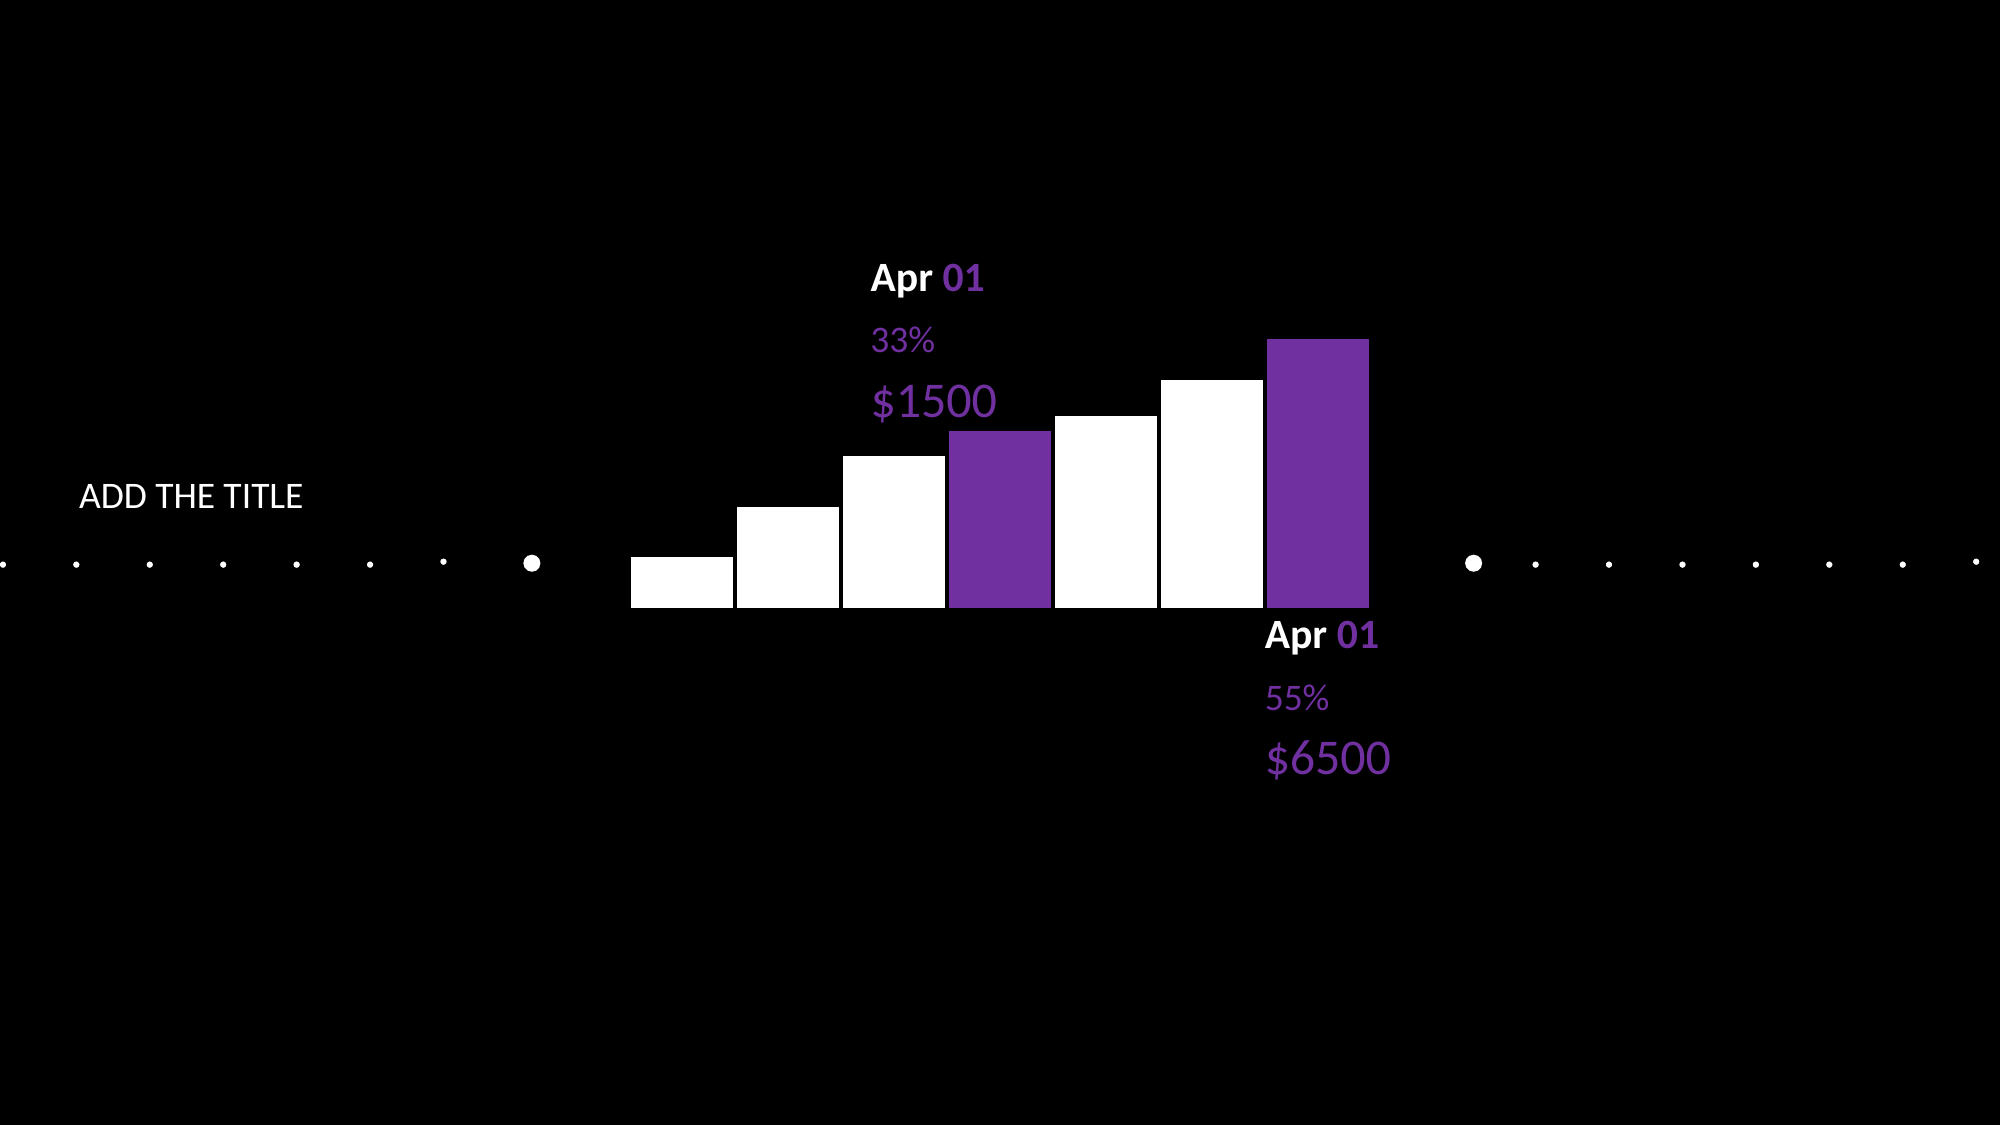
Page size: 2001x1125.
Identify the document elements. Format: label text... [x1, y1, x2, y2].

text_box ADD THE TITLE [44, 463, 338, 524]
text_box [1532, 558, 1980, 568]
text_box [613, 242, 1428, 793]
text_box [0, 558, 447, 568]
text_box [1464, 553, 1484, 573]
text_box [522, 553, 542, 573]
